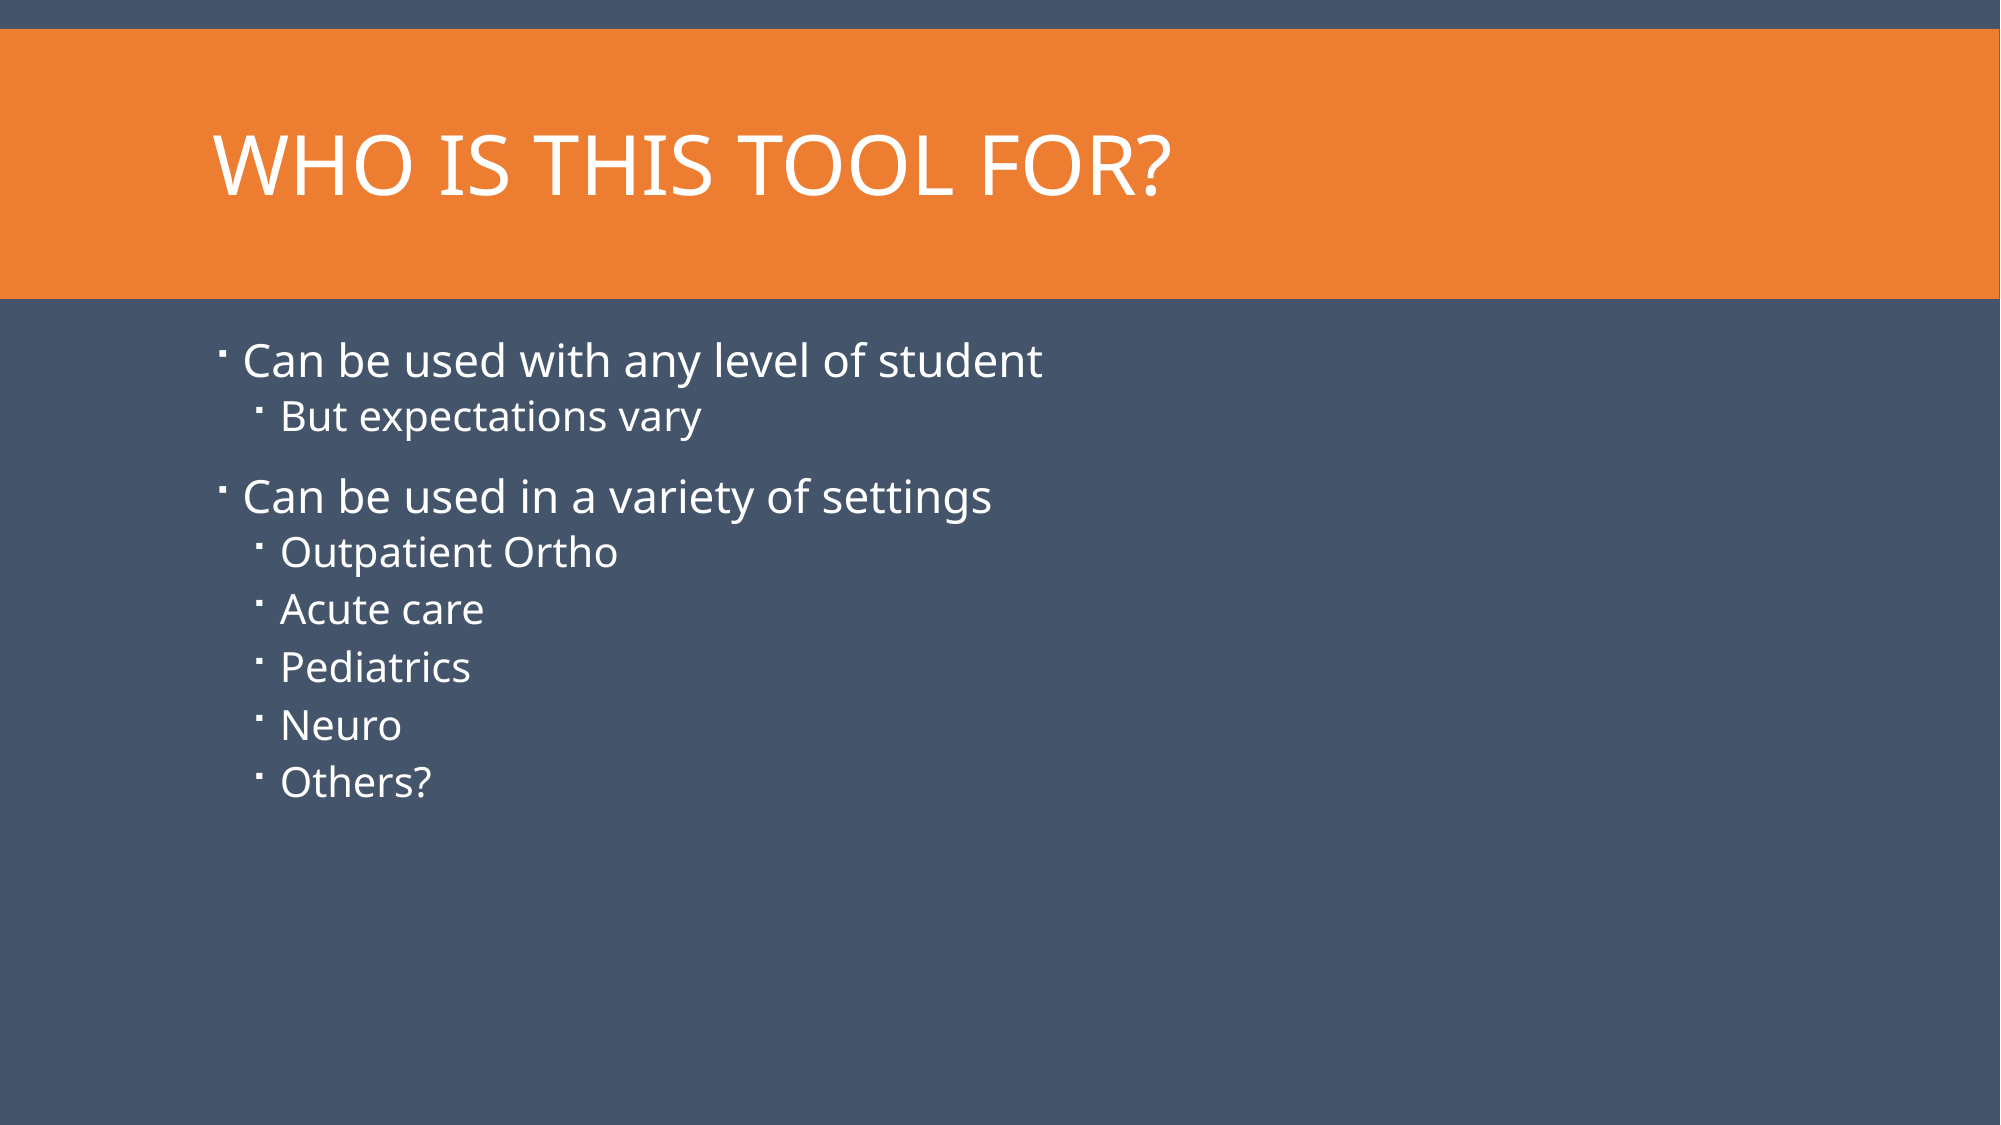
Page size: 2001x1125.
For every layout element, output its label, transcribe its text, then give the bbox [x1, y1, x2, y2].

title Who is this tool for? [197, 46, 1803, 295]
list Can be used with any level of student But expectations vary Can be used in a variety of settings Outpatient Ortho Acute care Pediatrics Neuro Others? [197, 329, 1803, 1020]
